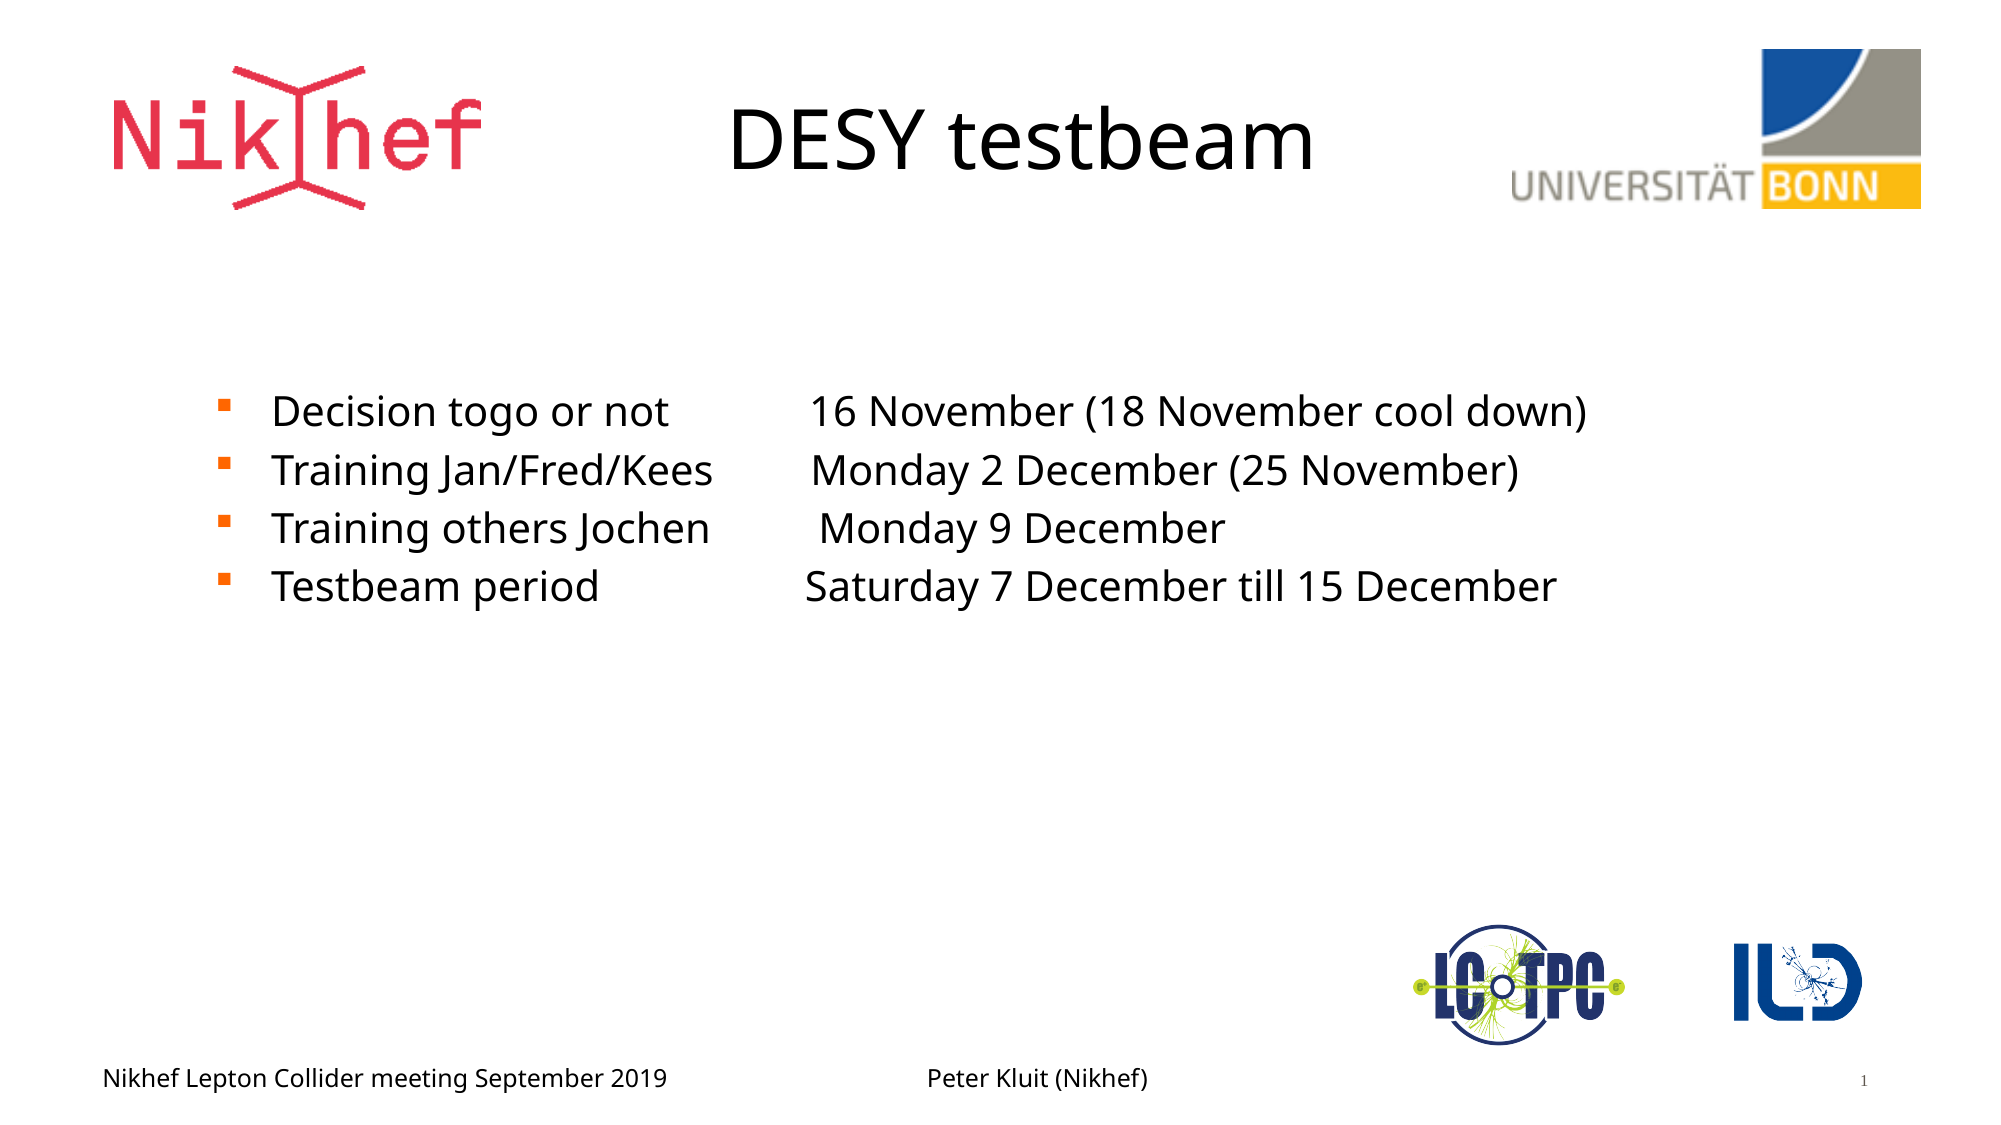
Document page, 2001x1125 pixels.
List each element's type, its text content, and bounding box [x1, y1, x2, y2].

text_box Decision togo or not 16 November (18 November cool down) Training Jan/Fred/Kees Monday 2 December (25 November) Training others Jochen Monday 9 December Testbeam period Saturday 7 December till 15 December [199, 377, 1913, 618]
title DESY testbeam [543, 47, 1500, 225]
picture [1512, 49, 1921, 209]
picture [113, 66, 481, 210]
picture [1412, 924, 1626, 1047]
picture [1708, 924, 1888, 1040]
